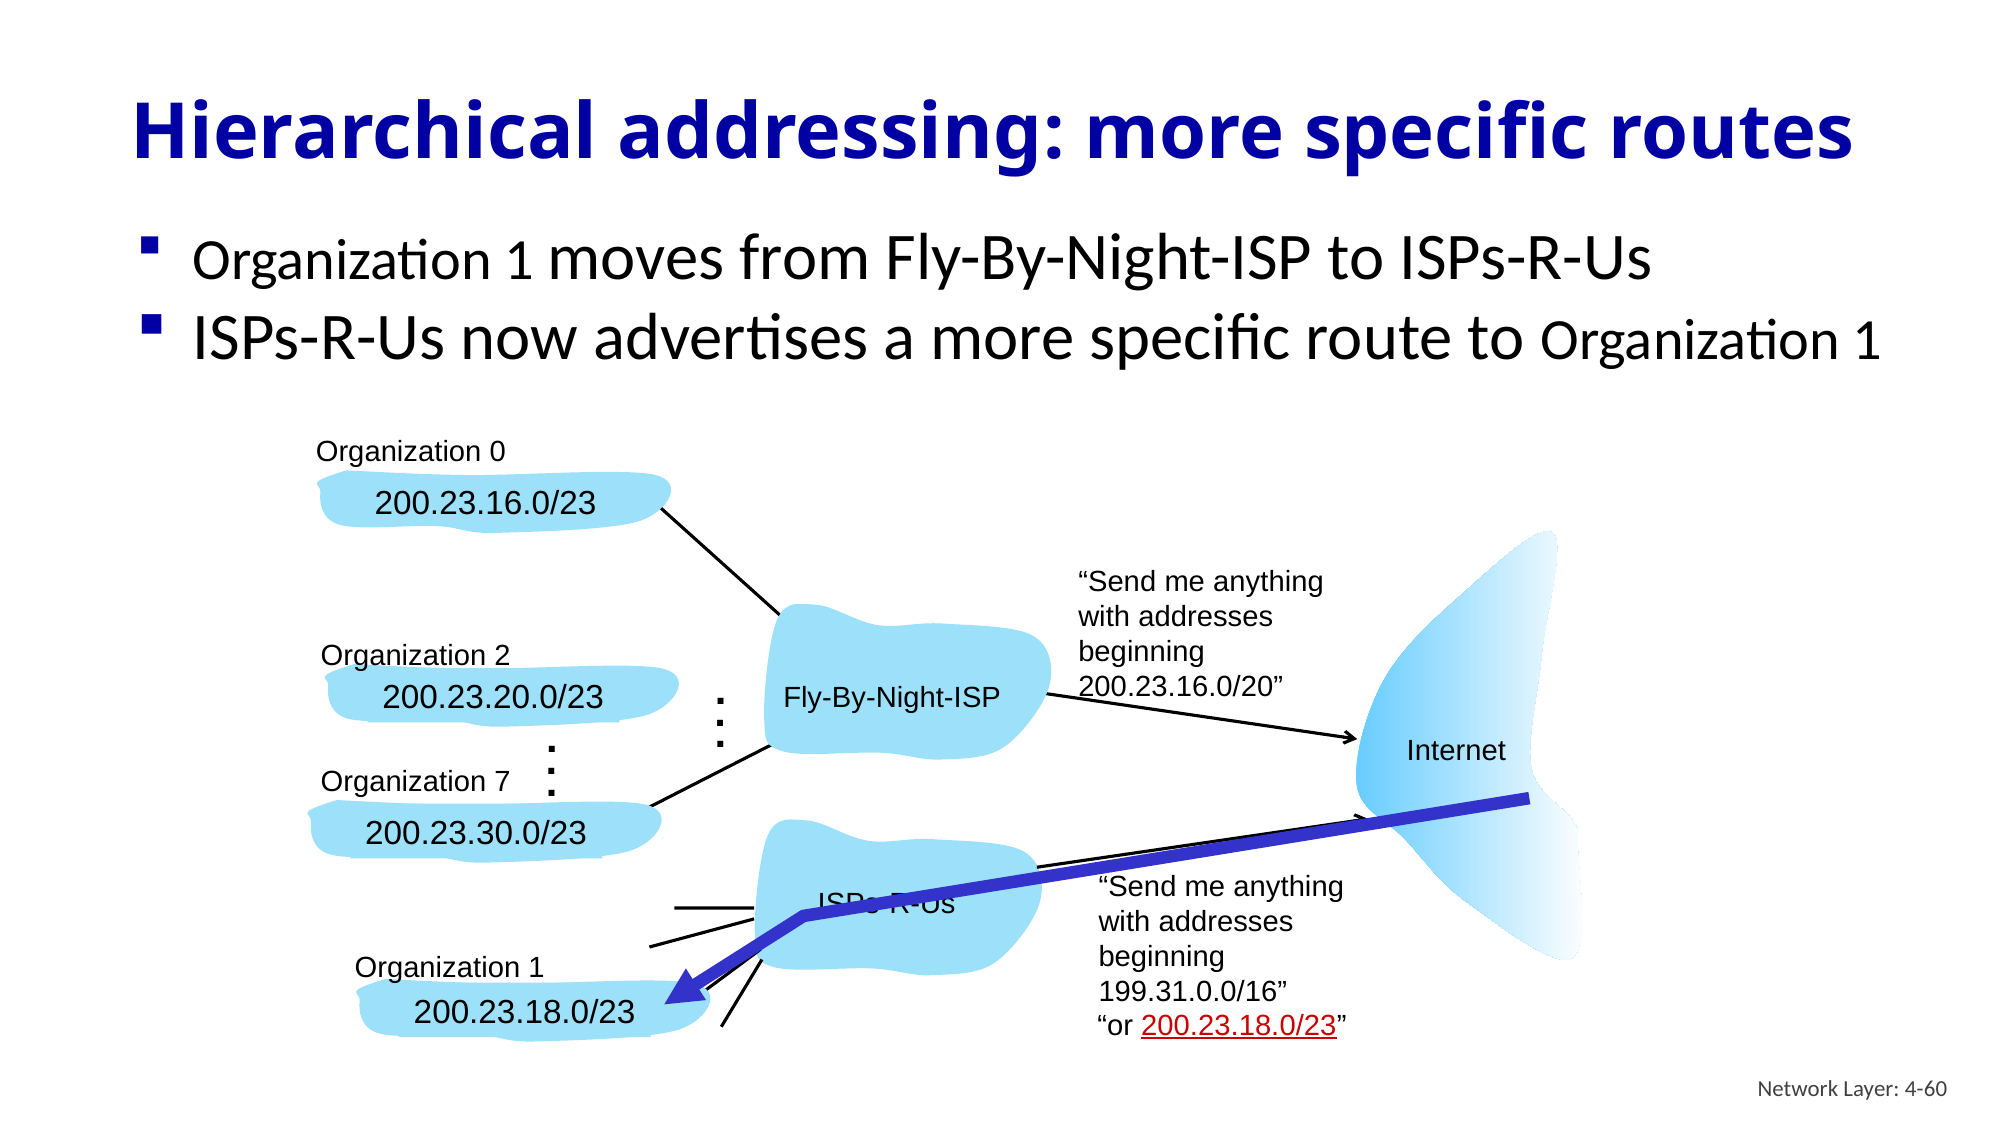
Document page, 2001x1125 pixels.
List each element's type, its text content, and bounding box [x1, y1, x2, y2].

text_box Fly-By-Night-ISP [768, 670, 1016, 721]
text_box ISPs-R-Us [803, 876, 971, 914]
text_box [725, 797, 1530, 990]
text_box [1157, 710, 1358, 745]
text_box [754, 819, 1041, 944]
text_box Internet [1391, 723, 1521, 774]
slide_number Network Layer: 4-60 [1512, 1056, 1963, 1117]
text_box [1356, 531, 1582, 960]
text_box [292, 797, 676, 864]
text_box Organization 7 [305, 755, 526, 797]
text_box “or 200.23.18.0/23” [1082, 998, 1362, 1049]
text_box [699, 655, 742, 764]
text_box Organization 0 [301, 425, 522, 467]
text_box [309, 661, 693, 728]
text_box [340, 940, 725, 1043]
text_box “Send me anything with addresses beginning 199.31.0.0/16” [1083, 859, 1360, 998]
text_box [1092, 813, 1369, 859]
text_box Organization 2 [305, 628, 526, 679]
text_box Organization 1 moves from Fly-By-Night-ISP to ISPs-R-Us ISPs-R-Us now advertises a more specific route to Organization 1 [121, 205, 1927, 381]
text_box [764, 603, 1052, 760]
title Hierarchical addressing: more specific routes [115, 46, 1933, 222]
text_box [813, 917, 1034, 976]
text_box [530, 703, 573, 813]
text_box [301, 467, 686, 534]
text_box “Send me anything with addresses beginning 200.23.16.0/20” [1063, 555, 1339, 710]
